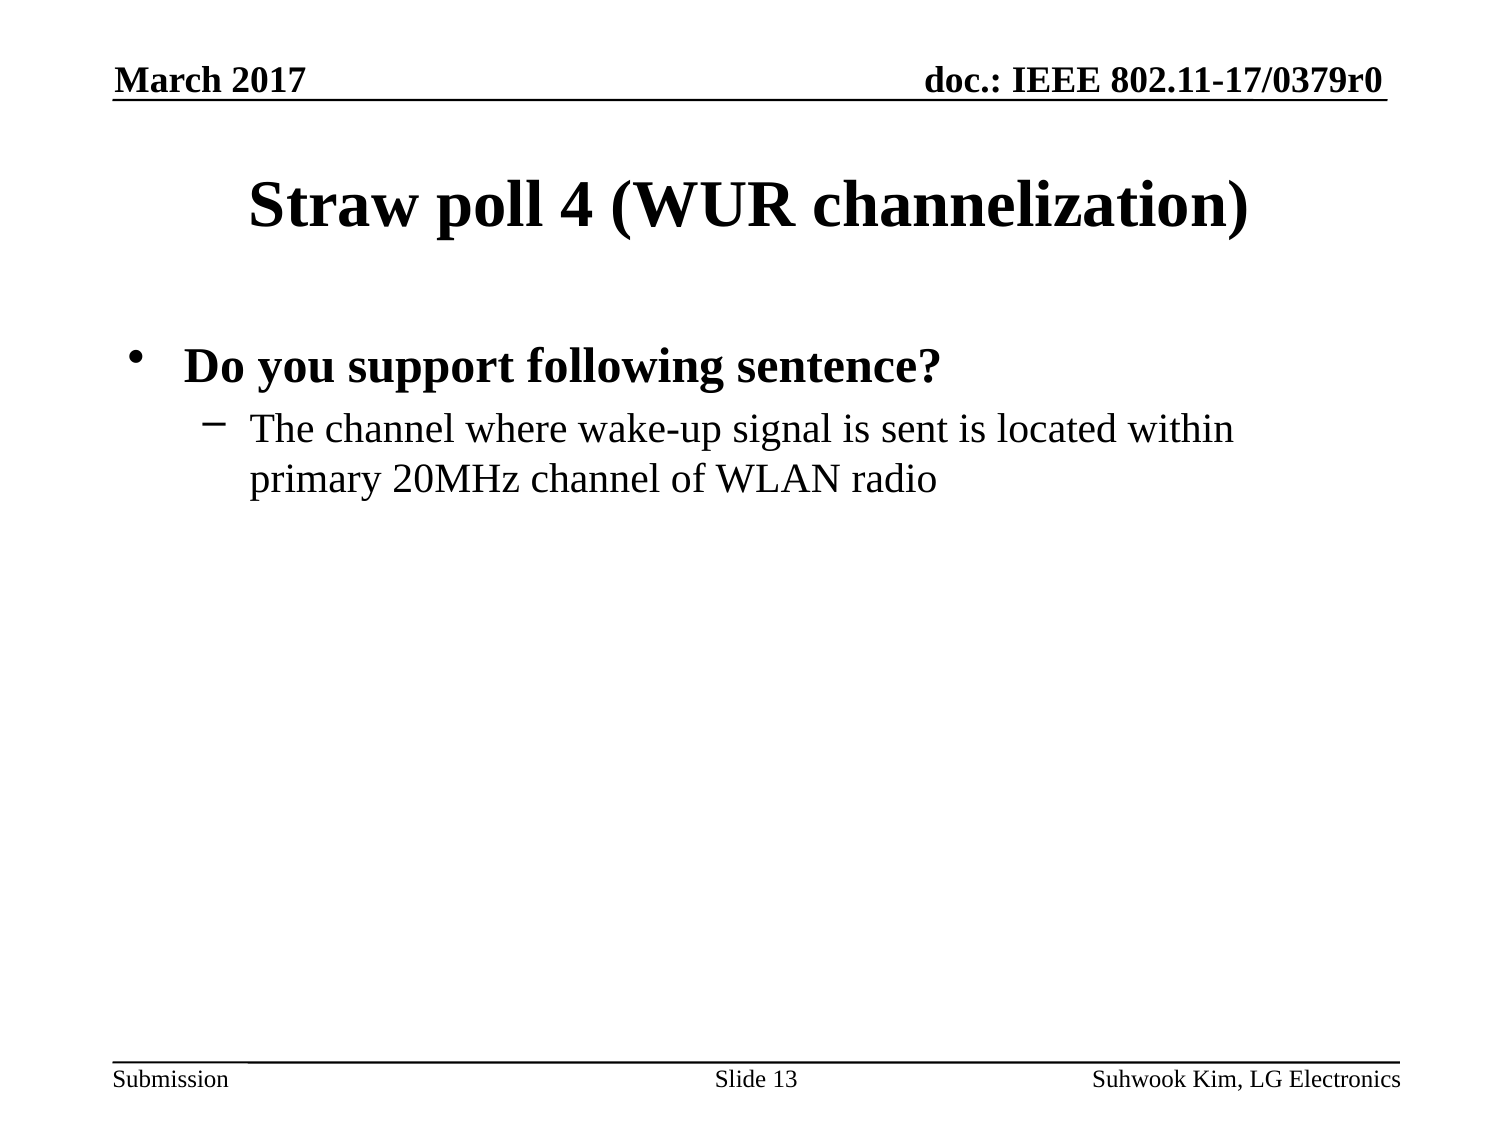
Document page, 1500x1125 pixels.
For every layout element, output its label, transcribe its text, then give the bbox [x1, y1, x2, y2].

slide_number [114, 54, 309, 101]
title Straw poll 4 (WUR channelization) [112, 112, 1388, 288]
slide_number Slide 13 [712, 1061, 800, 1093]
footer Suhwook Kim, LG Electronics [1088, 1061, 1402, 1093]
list Do you support following sentence? The channel where wake-up signal is sent is located within primary 20MHz channel of WLAN radio [112, 324, 1388, 1001]
